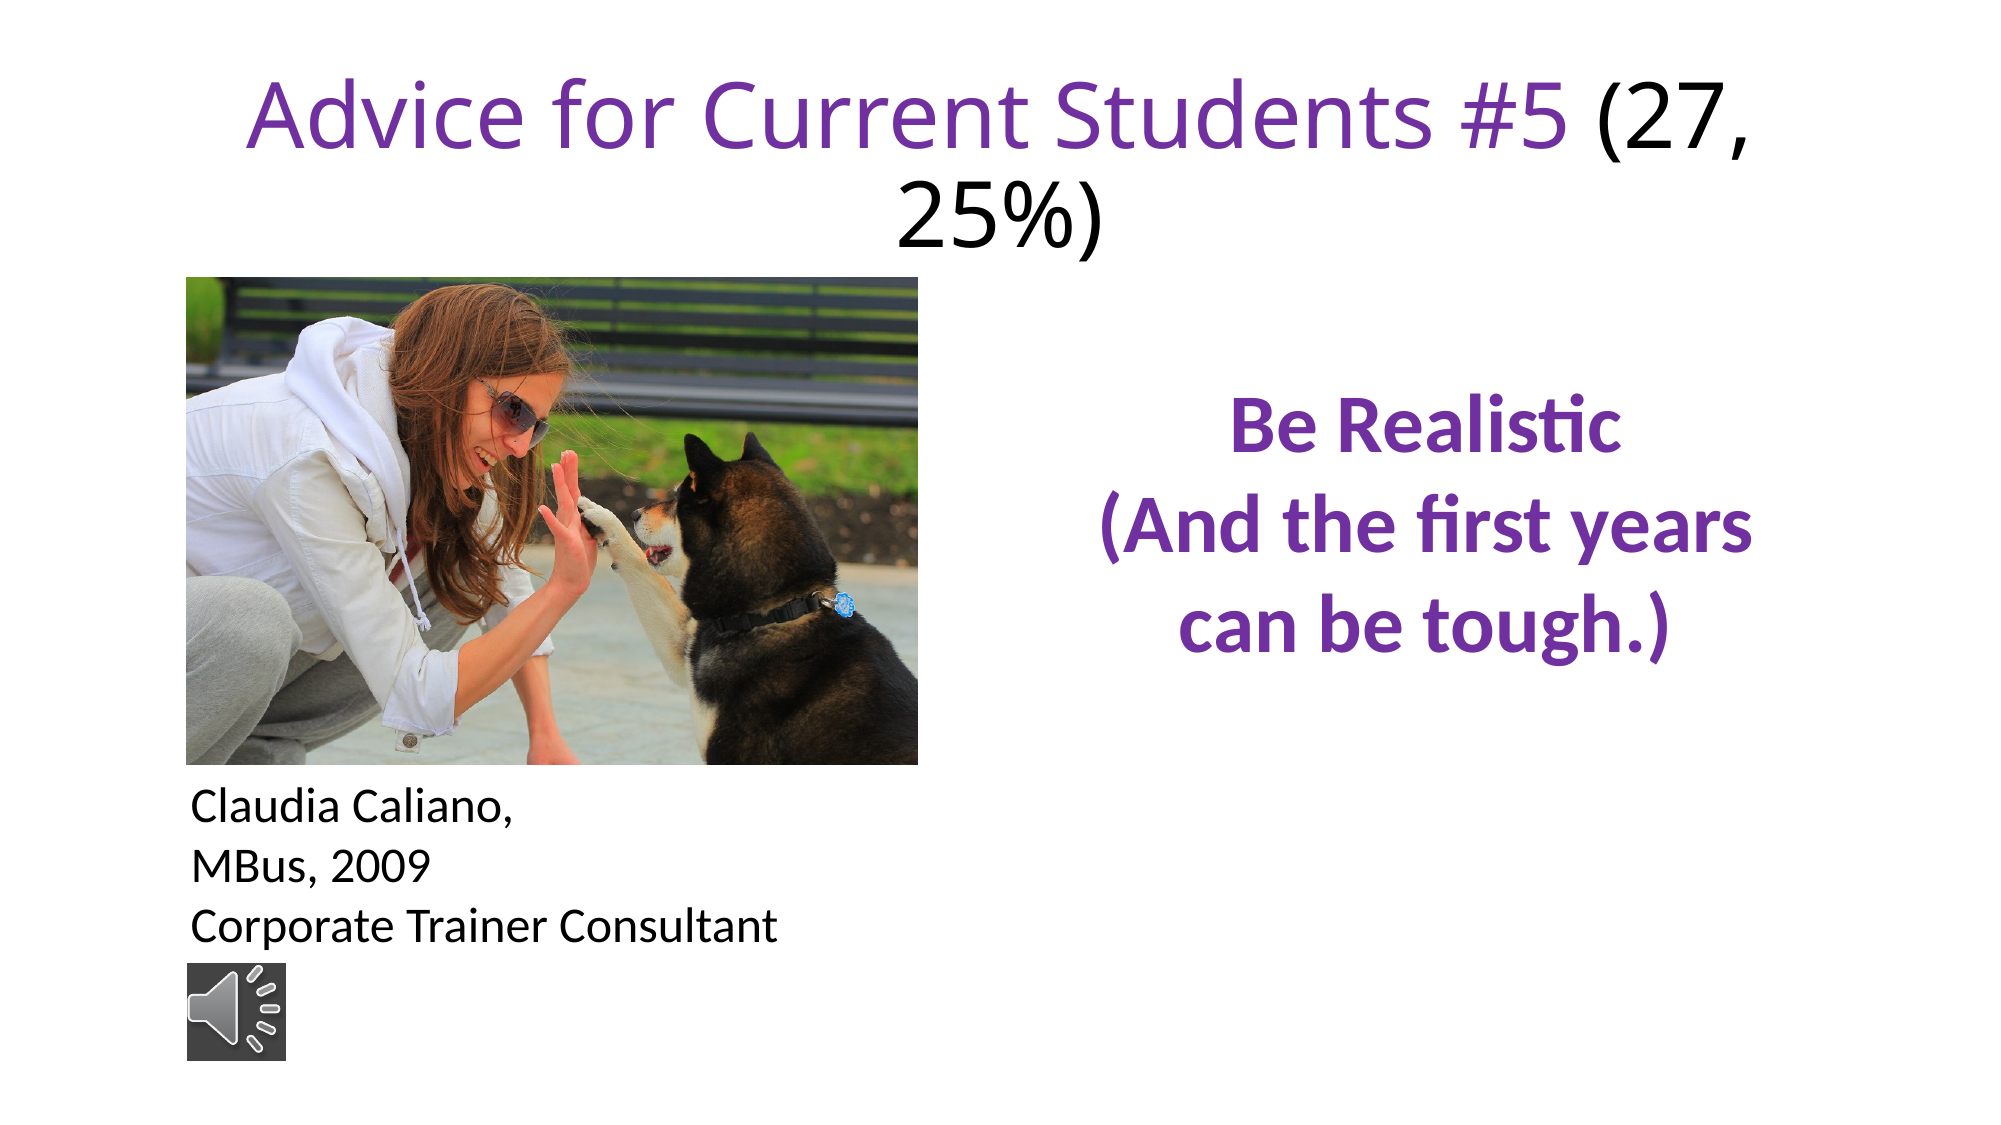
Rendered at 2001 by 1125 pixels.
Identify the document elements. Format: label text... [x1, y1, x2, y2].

text_box Be Realistic (And the first years can be tough.) [1066, 362, 1786, 677]
title Advice for Current Students #5 (27, 25%) [137, 59, 1863, 278]
text_box Claudia Caliano, MBus, 2009 Corporate Trainer Consultant [175, 765, 794, 960]
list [186, 277, 918, 766]
picture [186, 961, 287, 1062]
